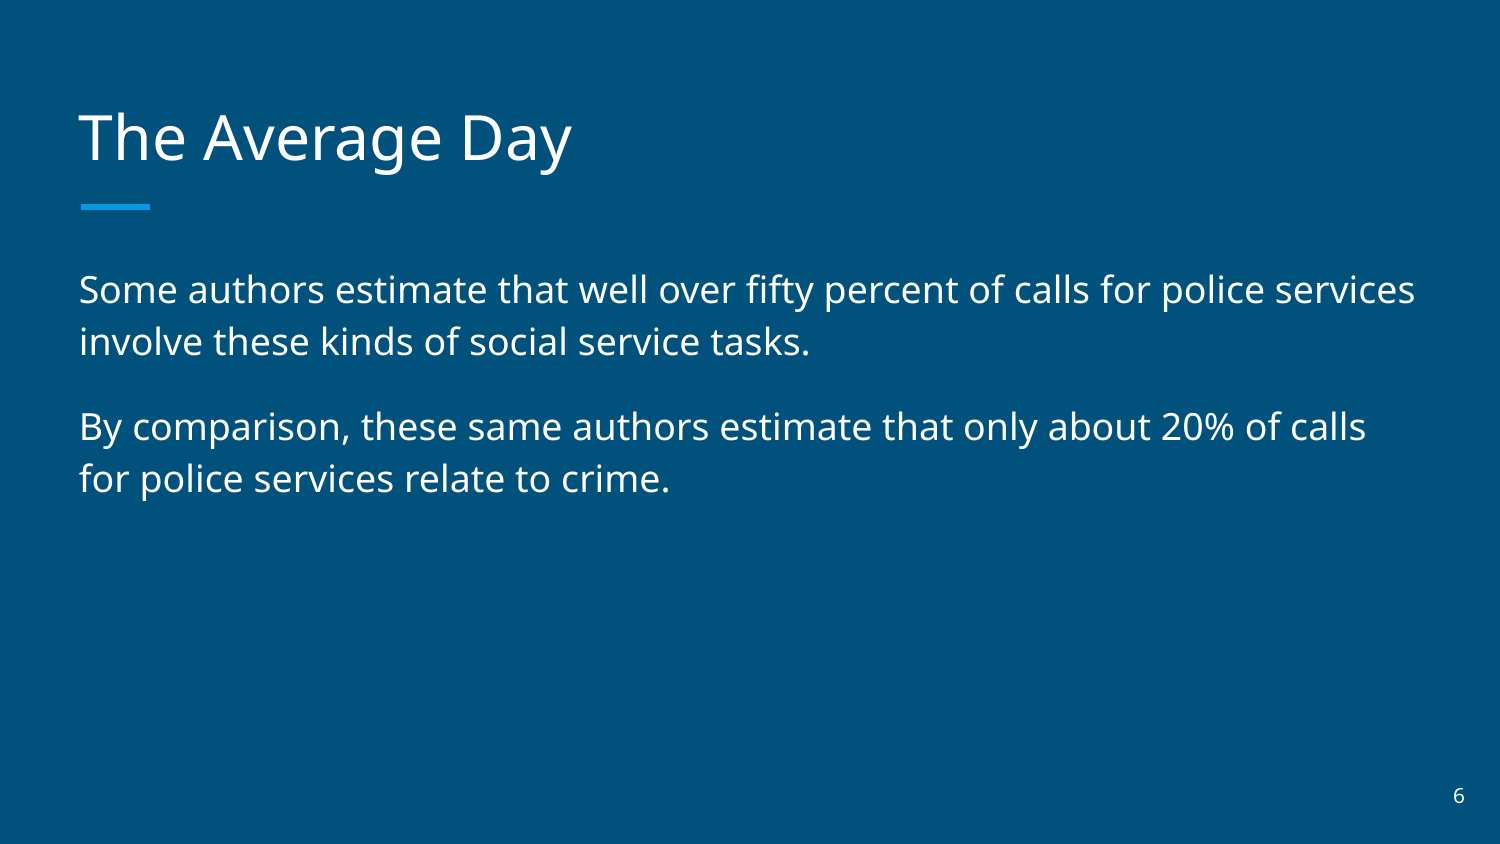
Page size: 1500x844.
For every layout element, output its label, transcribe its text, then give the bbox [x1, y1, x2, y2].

list Some authors estimate that well over fifty percent of calls for police services involve these kinds of social service tasks. By comparison, these same authors estimate that only about 20% of calls for police services relate to crime. [63, 244, 1437, 750]
slide_number ‹#› [1389, 764, 1480, 830]
title The Average Day [63, 75, 1437, 188]
